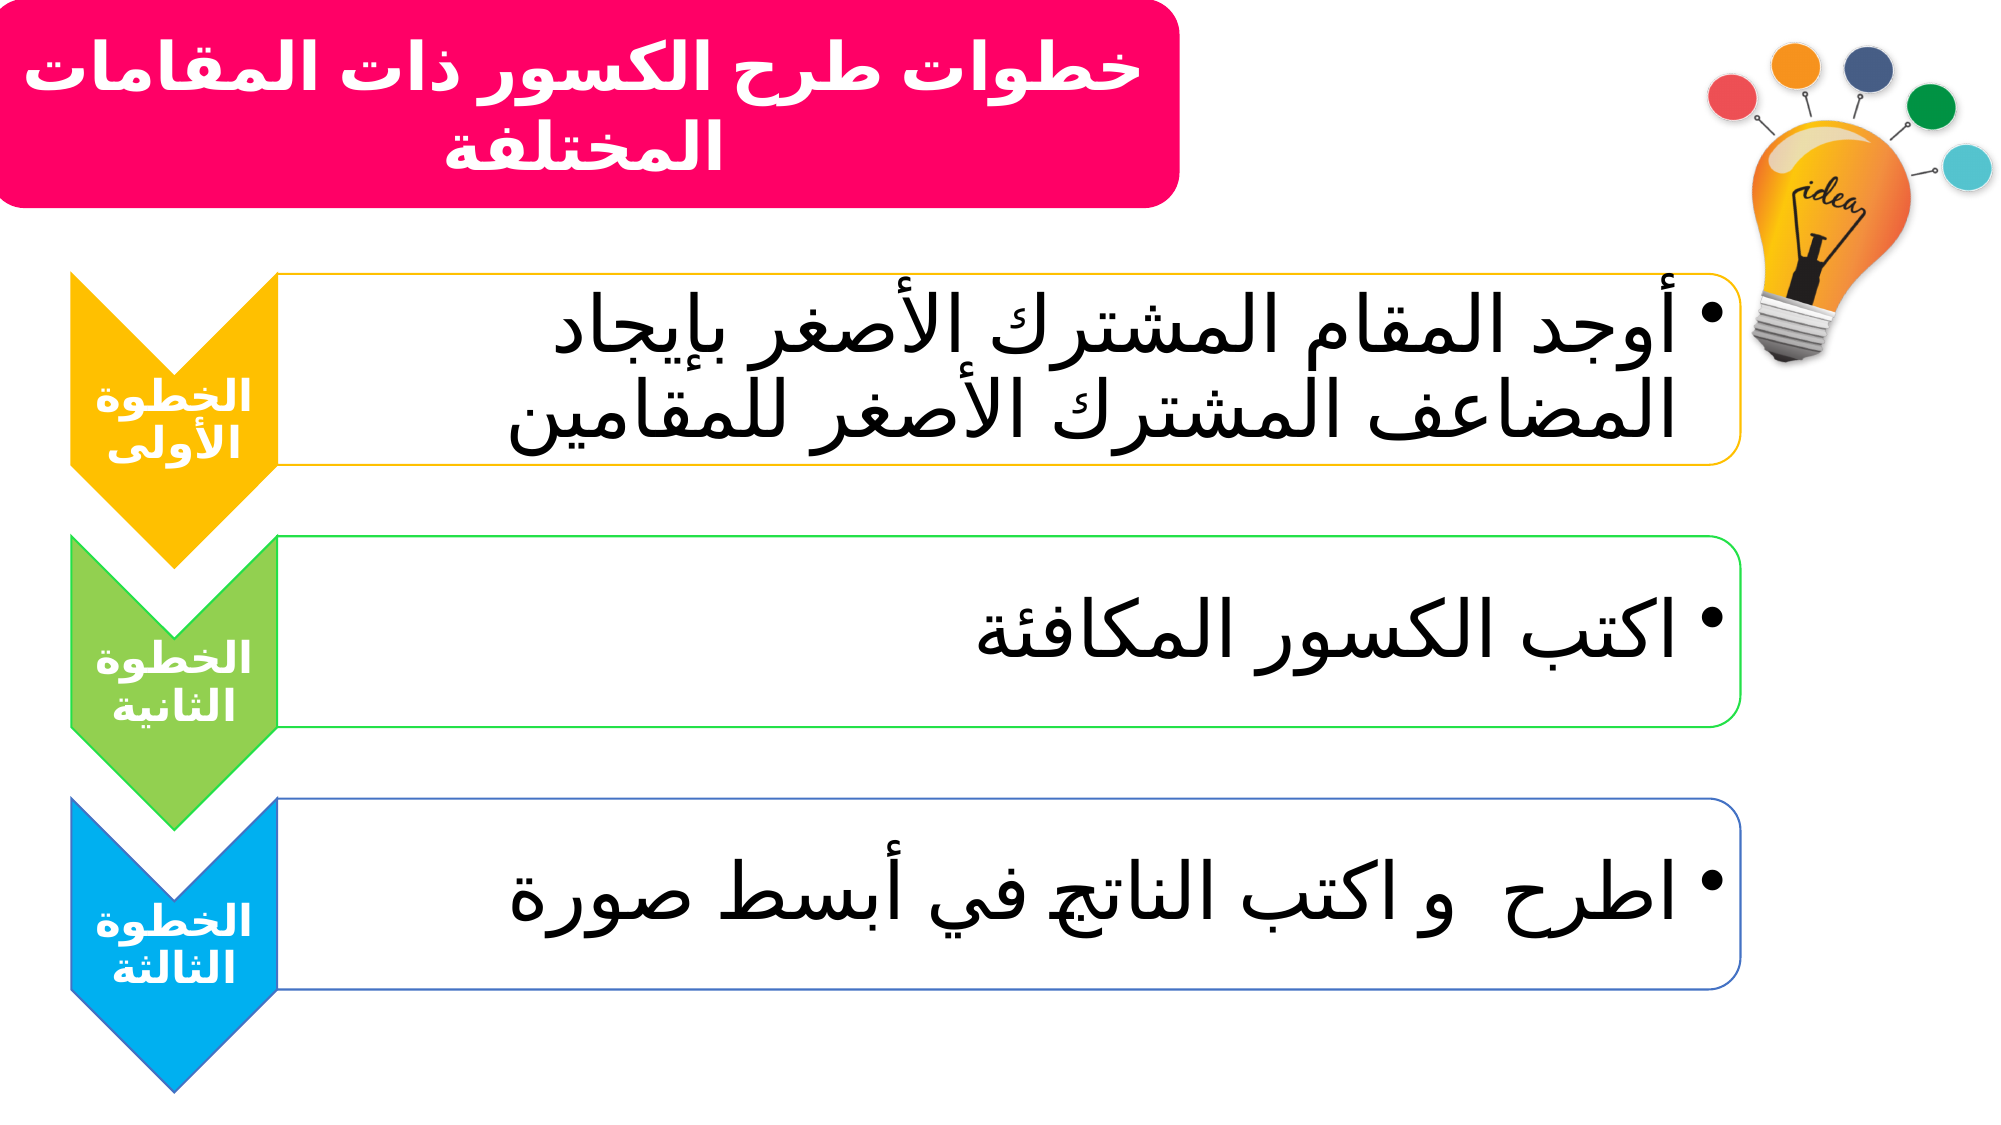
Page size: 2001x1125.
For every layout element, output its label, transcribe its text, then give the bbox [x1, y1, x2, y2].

picture [1645, 0, 2000, 419]
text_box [71, 273, 1741, 1093]
text_box خطوات طرح الكسور ذات المقامات المختلفة [0, 0, 1180, 209]
